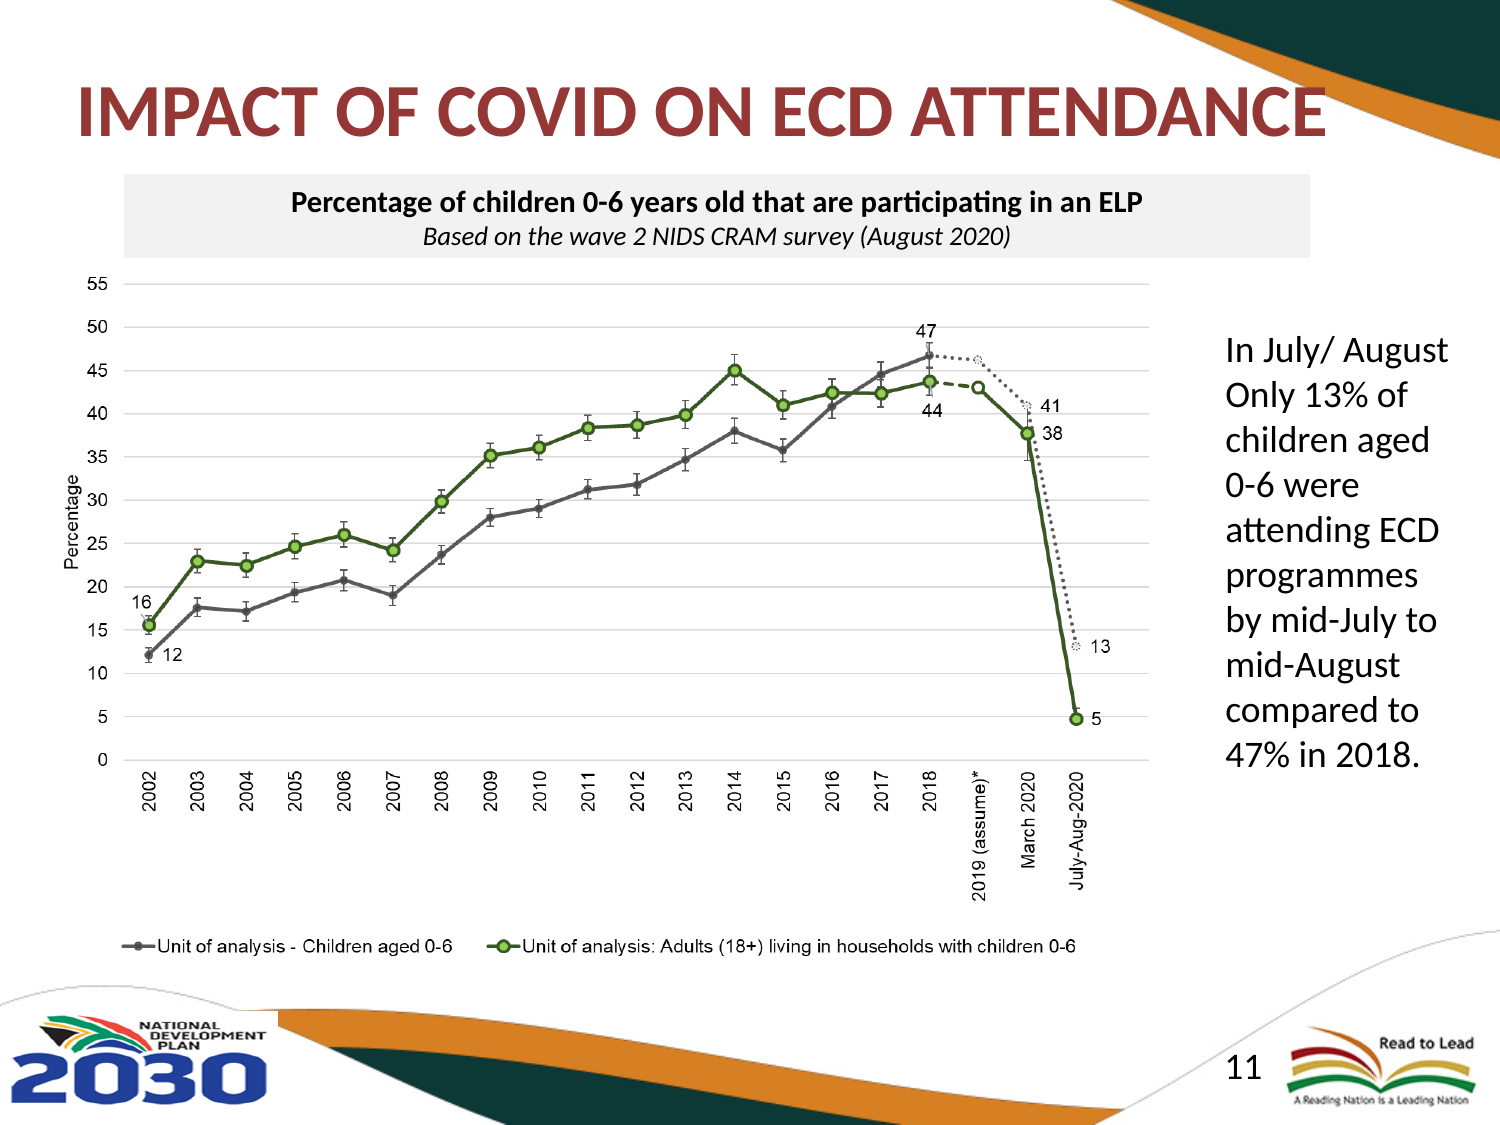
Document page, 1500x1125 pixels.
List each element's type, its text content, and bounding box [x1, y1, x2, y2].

text_box In July/ August Only 13% of children aged 0-6 were attending ECD programmes by mid-July to mid-August compared to 47% in 2018. [1210, 272, 1471, 828]
text_box Percentage of children 0-6 years old that are participating in an ELP Based on the wave 2 NIDS CRAM survey (August 2020) [123, 174, 1311, 258]
picture [0, 0, 1500, 1125]
text_box 11 [927, 1034, 1278, 1095]
text_box IMPACT OF COVID ON ECD ATTENDANCE [0, 54, 1406, 160]
